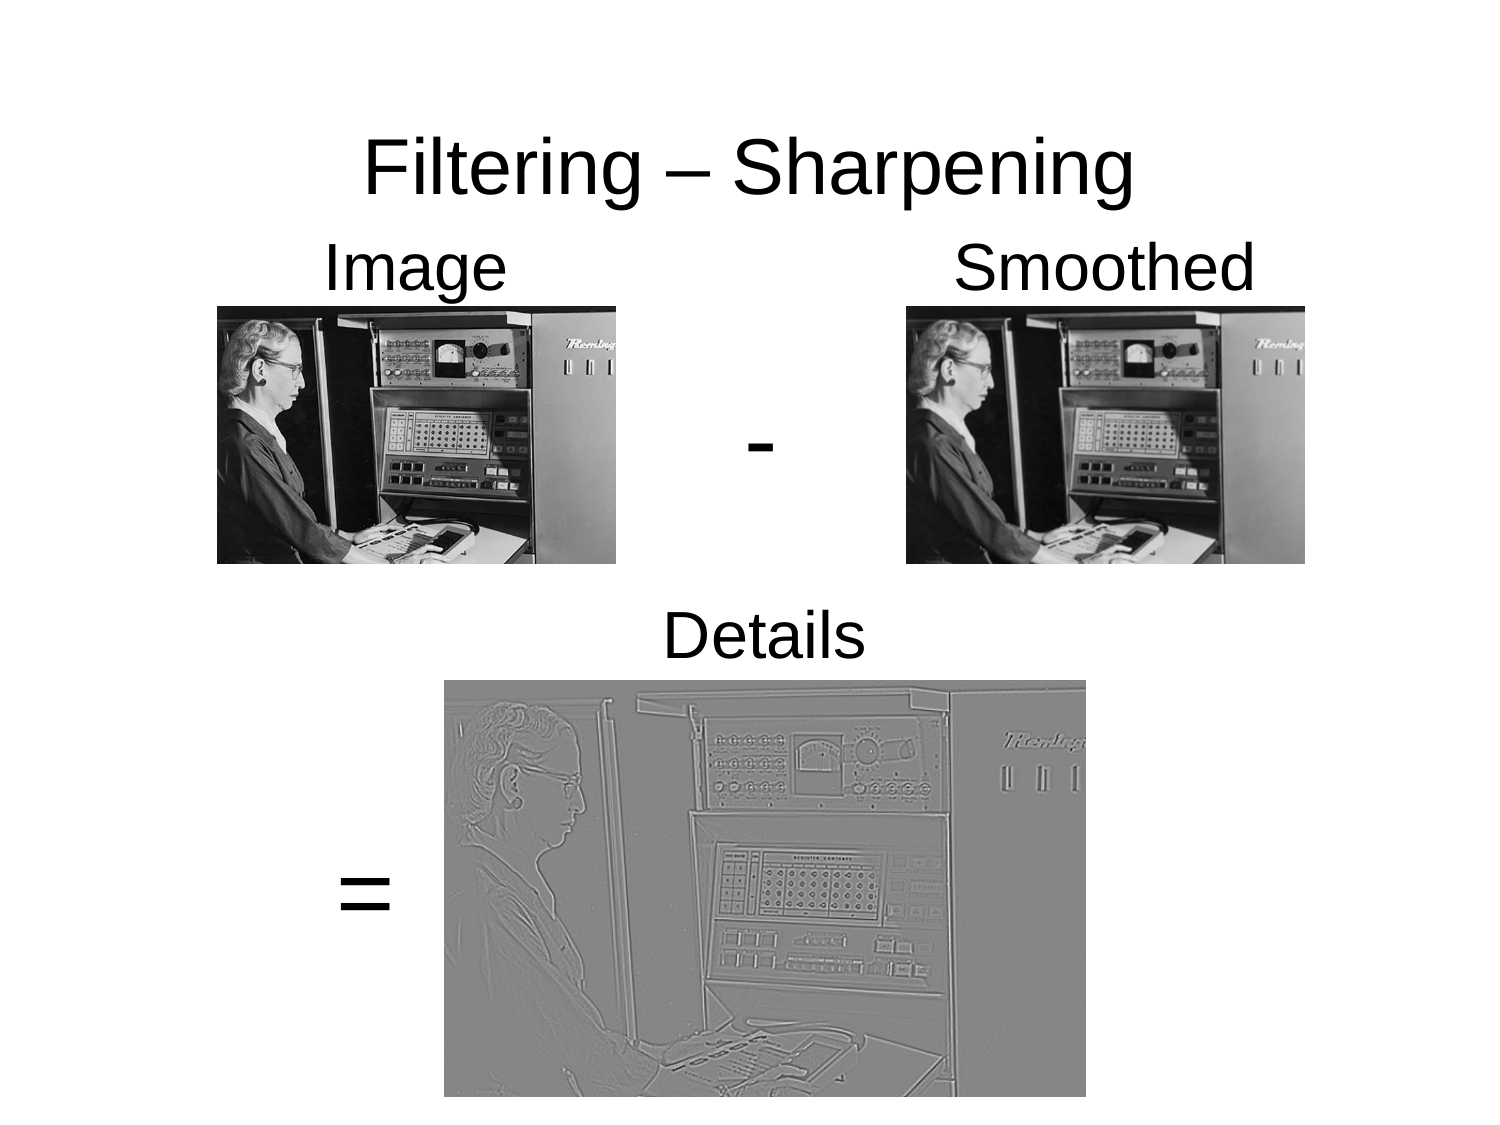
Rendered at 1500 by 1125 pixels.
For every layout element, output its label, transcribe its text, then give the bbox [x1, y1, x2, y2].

text_box - [660, 366, 862, 502]
title Filtering – Sharpening [103, 59, 1397, 278]
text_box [217, 216, 616, 564]
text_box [300, 584, 1086, 1097]
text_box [906, 216, 1305, 564]
